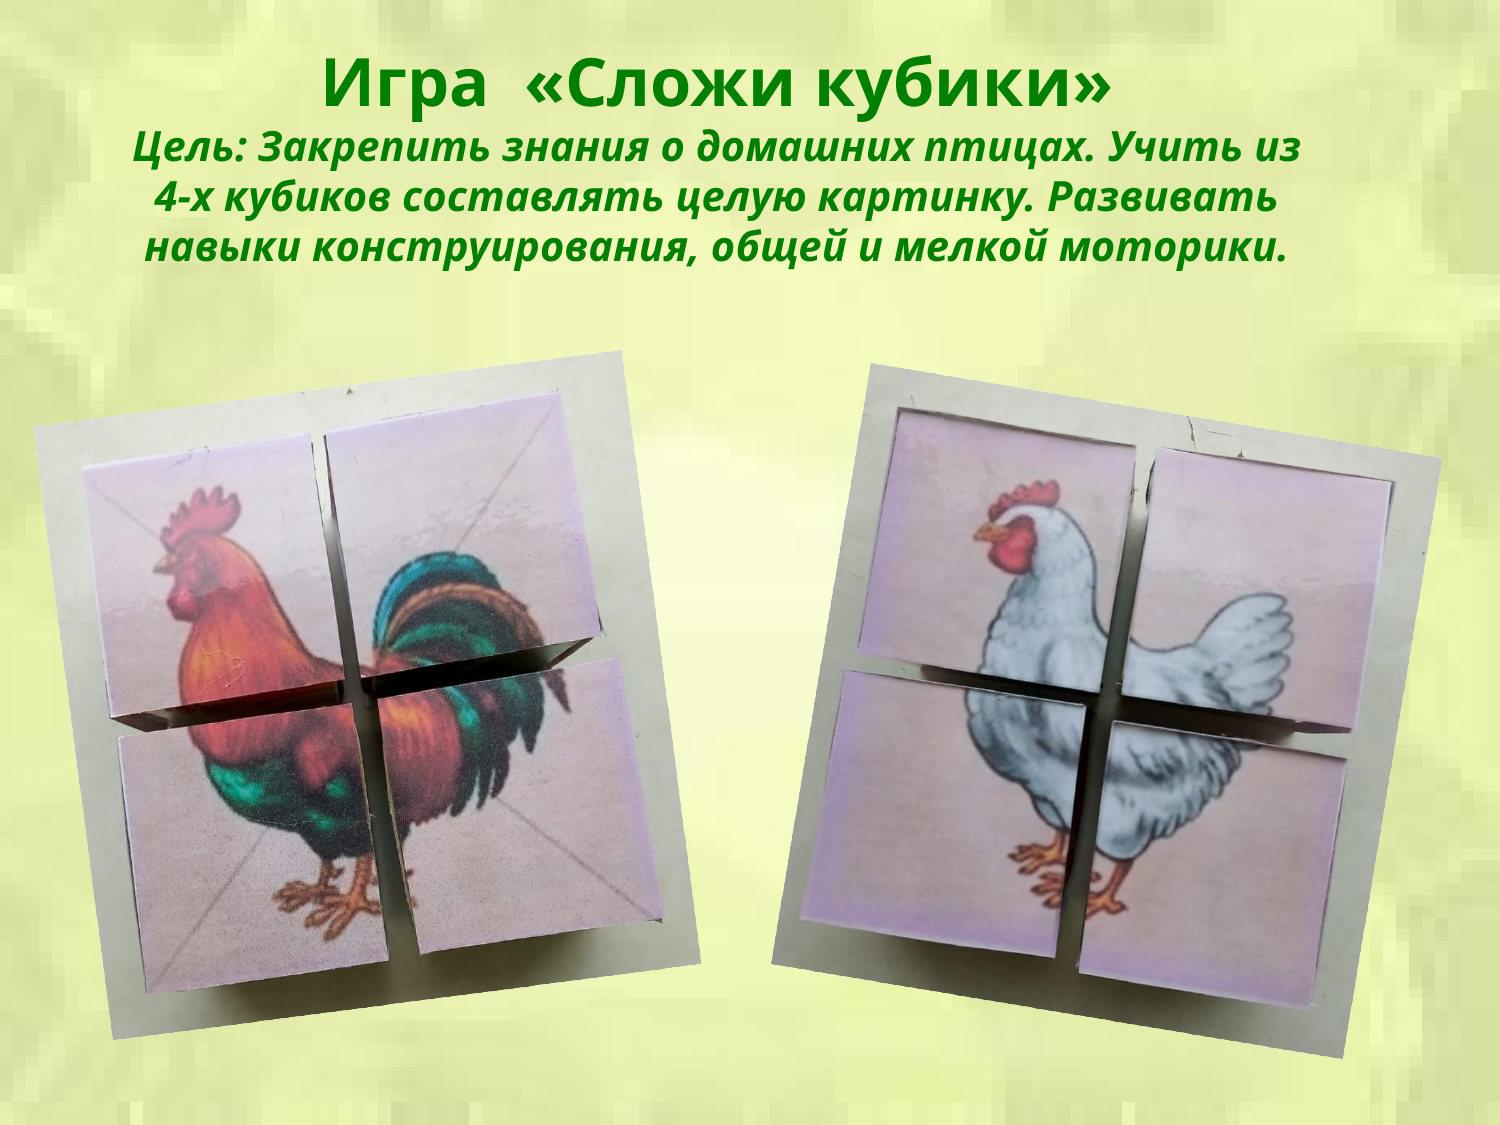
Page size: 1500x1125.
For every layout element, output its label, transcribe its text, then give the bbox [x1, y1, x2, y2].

text_box Игра «Сложи кубики» Цель: Закрепить знания о домашних птицах. Учить из 4-х кубиков составлять целую картинку. Развивать навыки конструирования, общей и мелкой моторики. [98, 32, 1336, 328]
picture [0, 0, 1500, 1125]
